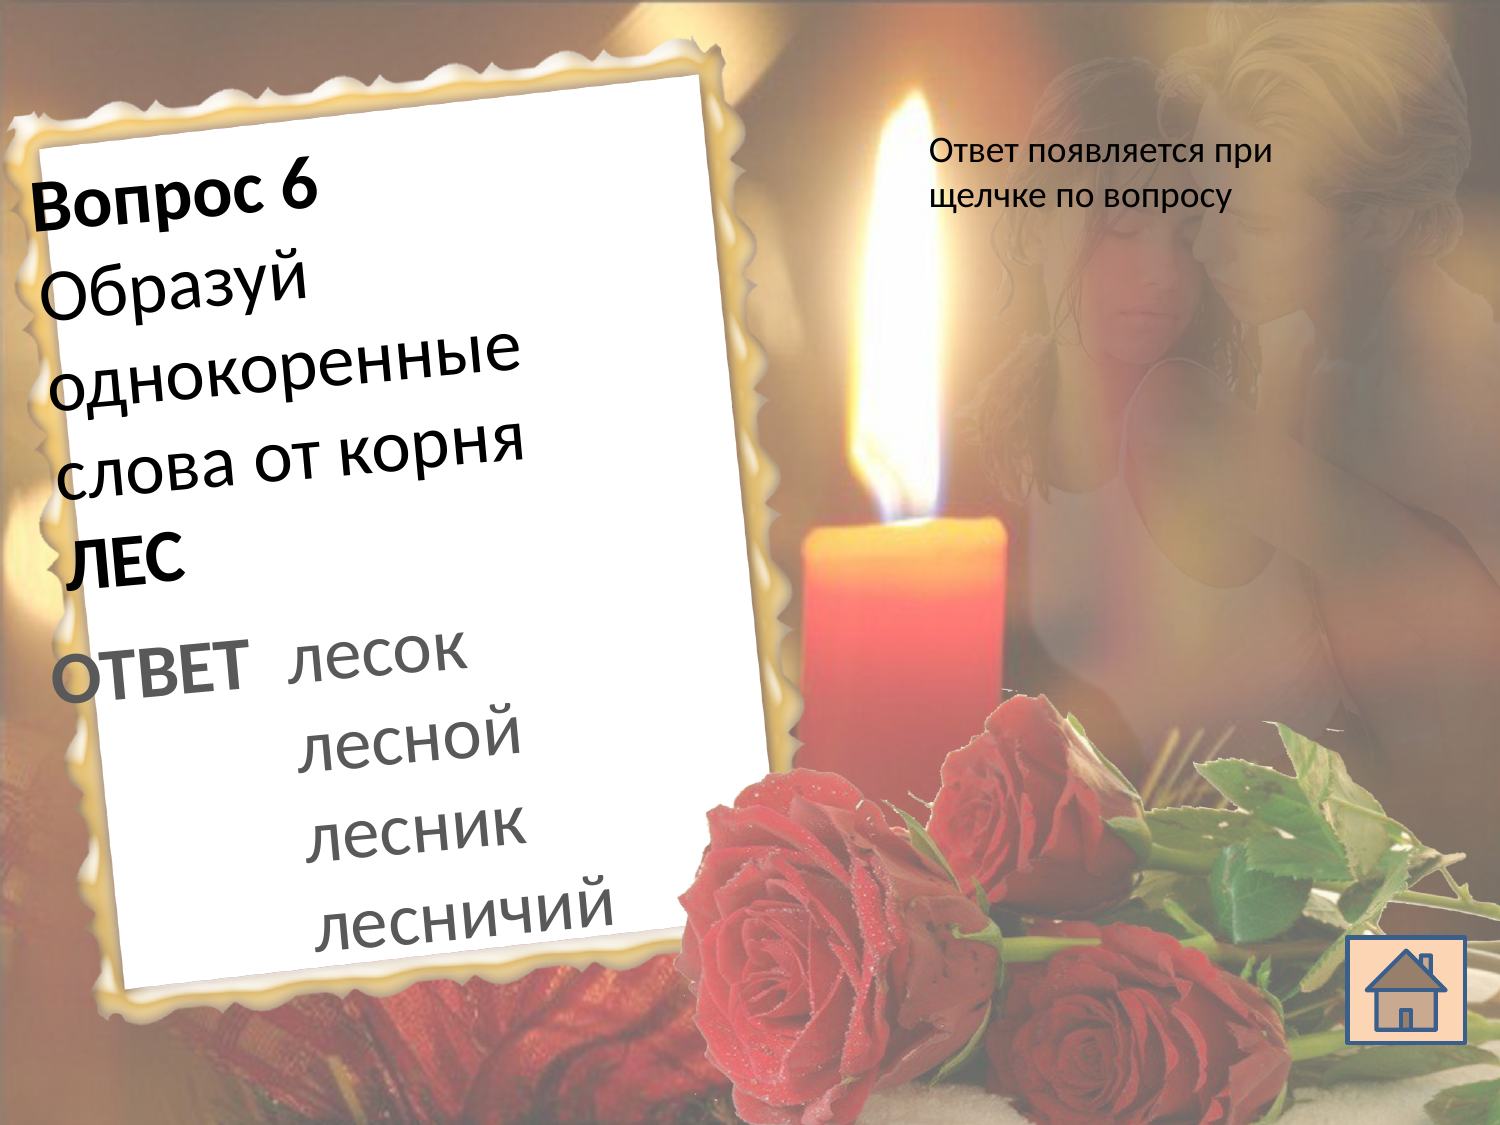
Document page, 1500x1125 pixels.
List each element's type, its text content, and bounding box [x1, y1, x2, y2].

text_box Ответ появляется при щелчке по вопросу [913, 117, 1407, 222]
text_box [1345, 935, 1467, 1045]
text_box Вопрос 6 Образуй однокоренные слова от корня ЛЕС [10, 90, 724, 615]
text_box ОТВЕТ лесок лесной лесник лесничий [30, 562, 743, 999]
